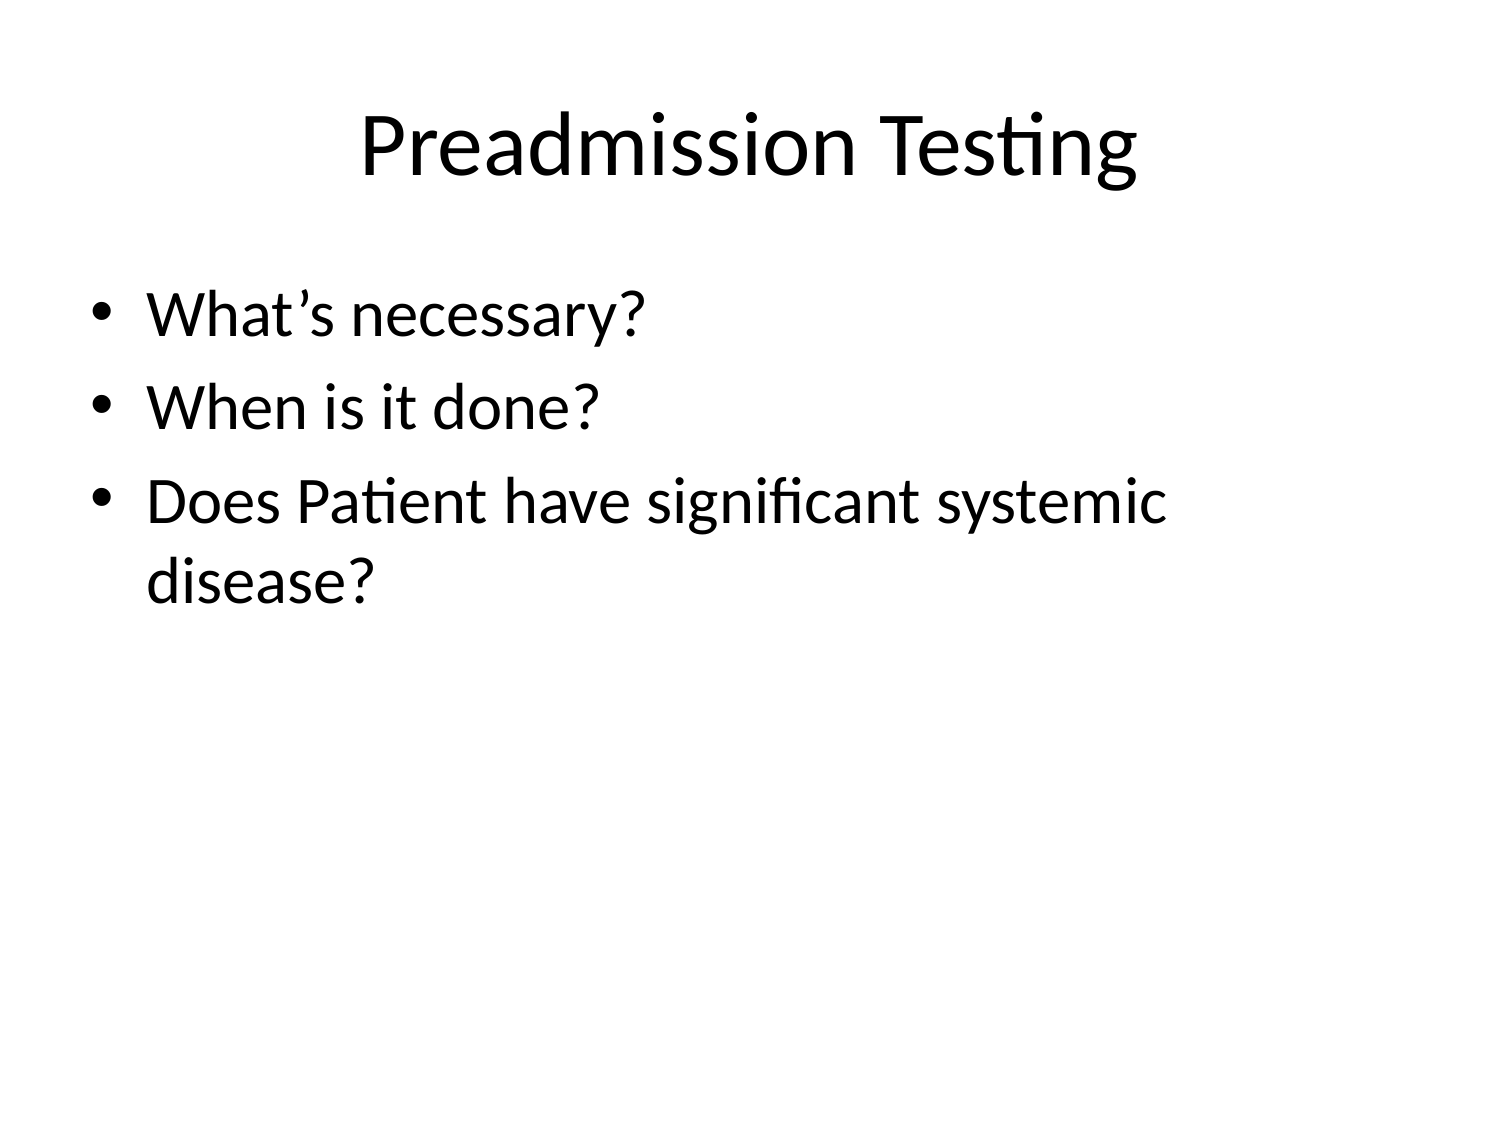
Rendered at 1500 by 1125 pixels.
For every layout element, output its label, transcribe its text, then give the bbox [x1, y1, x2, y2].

list What’s necessary? When is it done? Does Patient have significant systemic disease? [75, 262, 1425, 1005]
title Preadmission Testing [75, 45, 1425, 233]
